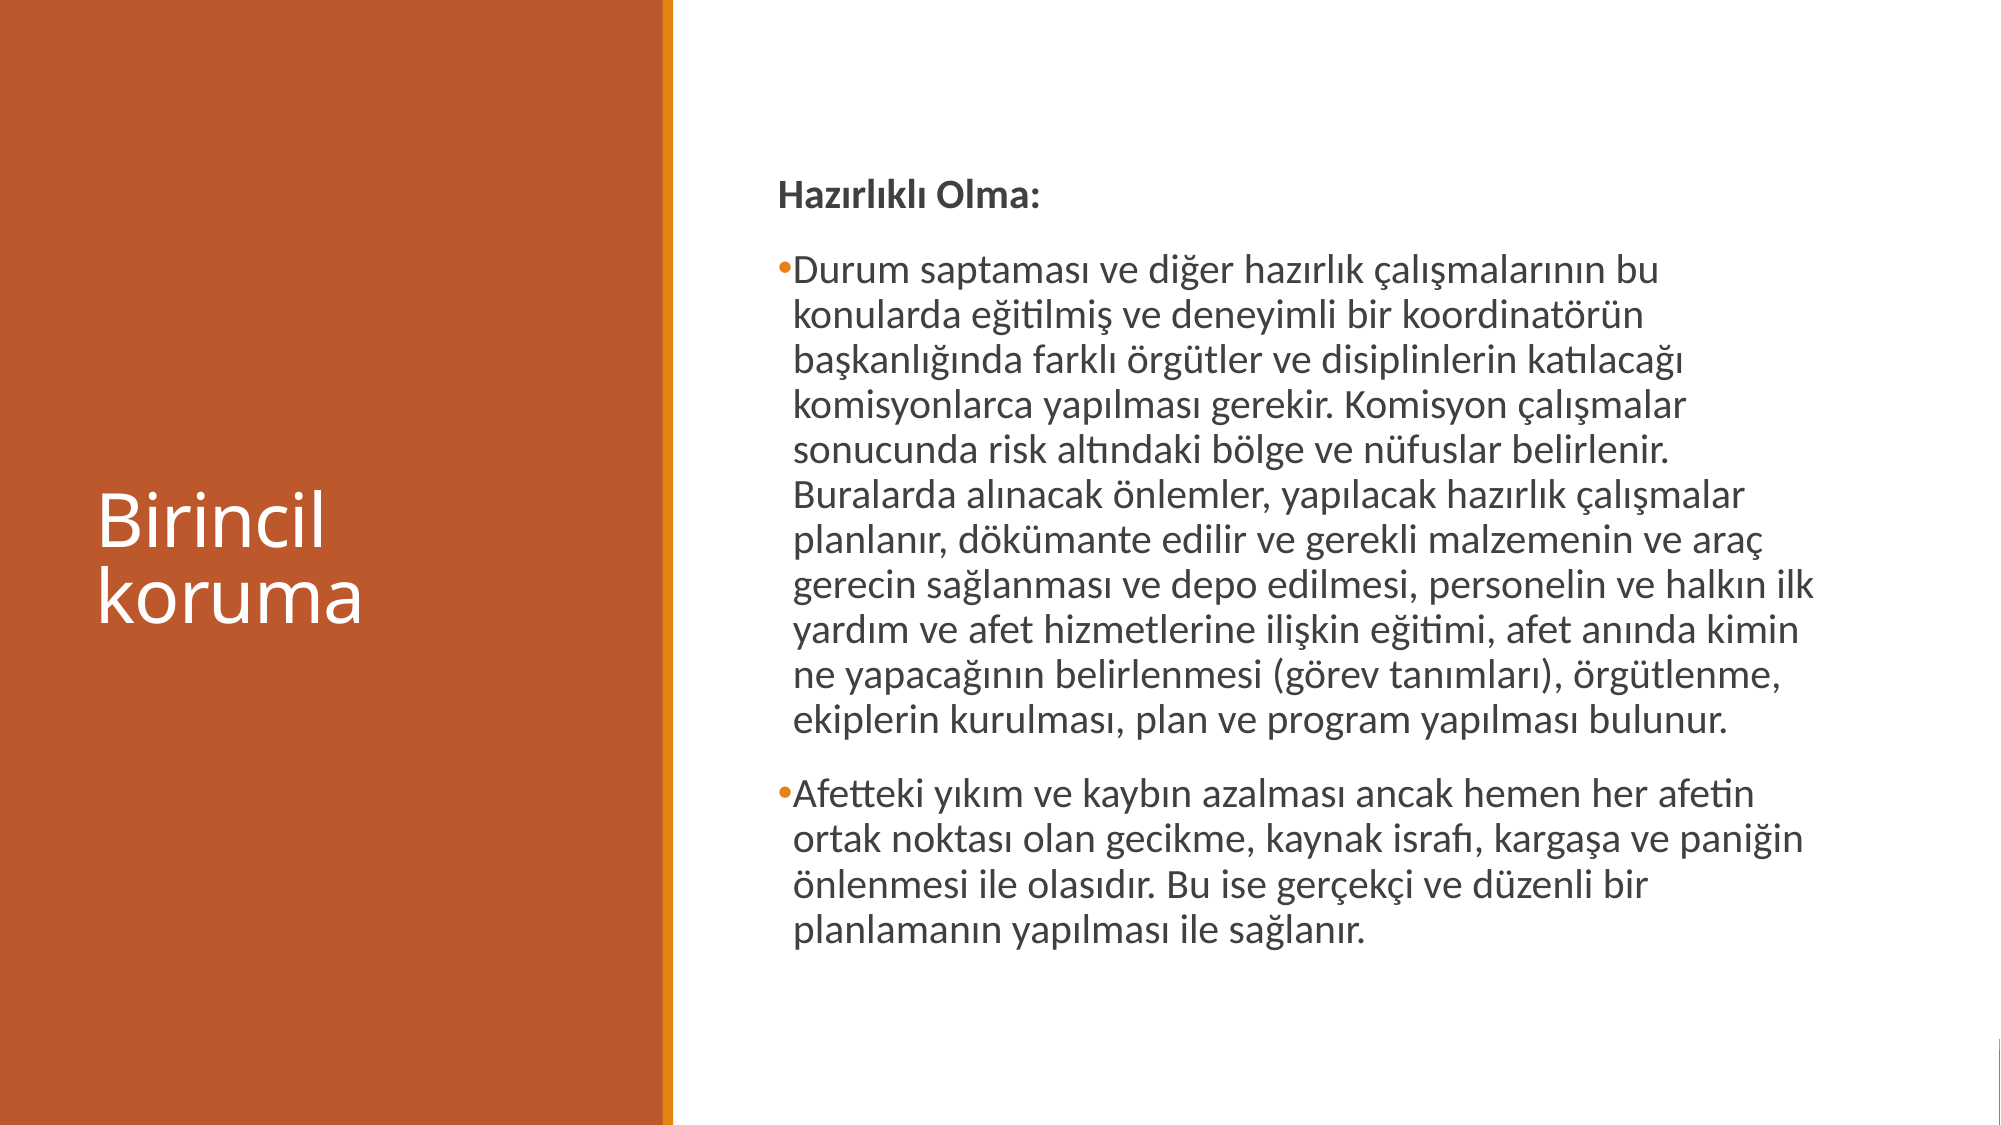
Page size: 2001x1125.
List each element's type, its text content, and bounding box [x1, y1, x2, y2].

list Hazırlıklı Olma: Durum saptaması ve diğer hazırlık çalışmalarının bu konularda eğitilmiş ve deneyimli bir koordinatörün başkanlığında farklı örgütler ve disiplinlerin katılacağı komisyonlarca yapılması gerekir. Komisyon çalışmalar sonucunda risk altındaki bölge ve nüfuslar belirlenir. Buralarda alınacak önlemler, yapılacak hazırlık çalışmalar planlanır, dökümante edilir ve gerekli malzemenin ve araç gerecin sağlanması ve depo edilmesi, personelin ve halkın ilk yardım ve afet hizmetlerine ilişkin eğitimi, afet anında kimin ne yapacağının belirlenmesi (görev tanımları), örgütlenme, ekiplerin kurulması, plan ve program yapılması bulunur. Afetteki yıkım ve kaybın azalması ancak hemen her afetin ortak noktası olan gecikme, kaynak israfı, kargaşa ve paniğin önlenmesi ile olasıdır. Bu ise gerçekçi ve düzenli bir planlamanın yapılması ile sağlanır. [777, 99, 1830, 1026]
text_box [661, 0, 674, 1125]
text_box [674, 0, 2000, 1125]
text_box [0, 0, 661, 1125]
title Birincil koruma [80, 99, 587, 1026]
